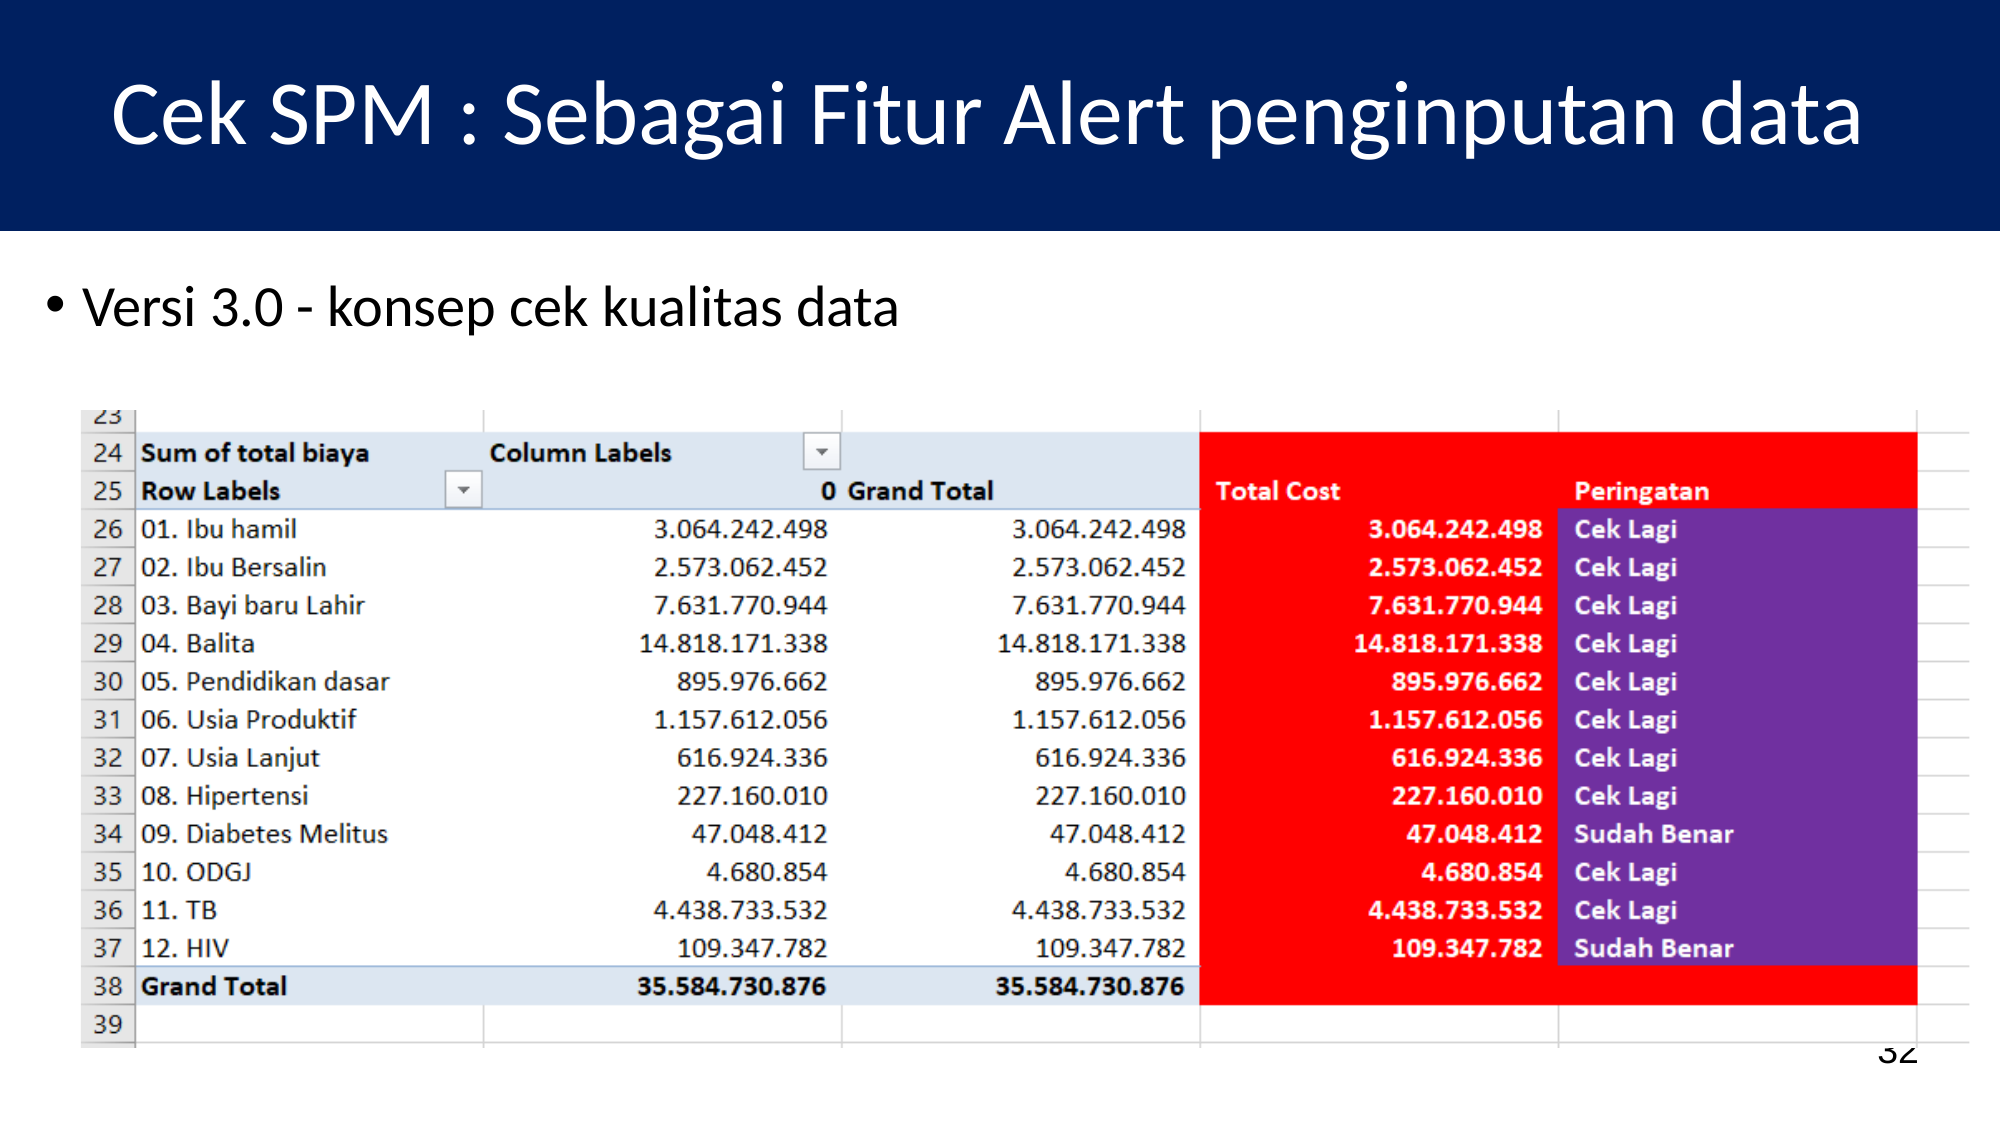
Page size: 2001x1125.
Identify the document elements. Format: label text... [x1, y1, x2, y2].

picture [80, 410, 1970, 1049]
title Cek SPM : Sebagai Fitur Alert penginputan data [0, 0, 2000, 230]
list Versi 3.0 - konsep cek kualitas data [0, 230, 2000, 1079]
